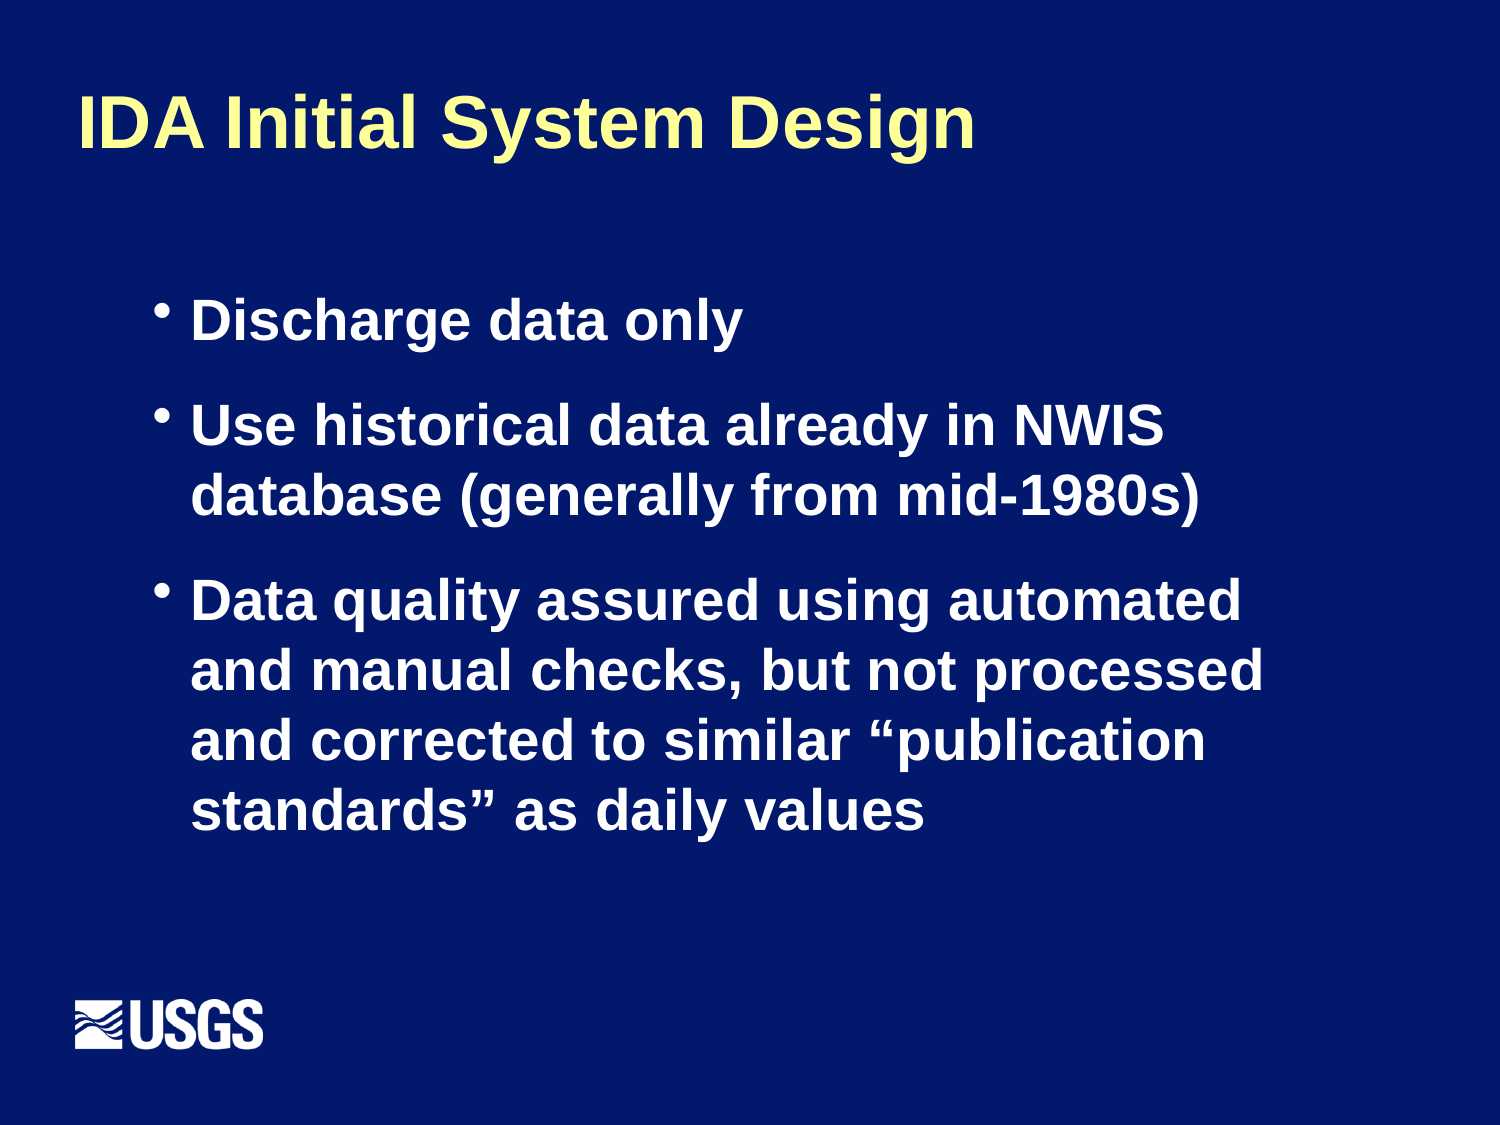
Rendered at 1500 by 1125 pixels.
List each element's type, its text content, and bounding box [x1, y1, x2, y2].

text_box Discharge data only Use historical data already in NWIS database (generally from mid-1980s) Data quality assured using automated and manual checks, but not processed and corrected to similar “publication standards” as daily values [137, 275, 1375, 850]
title IDA Initial System Design [61, 24, 1426, 213]
